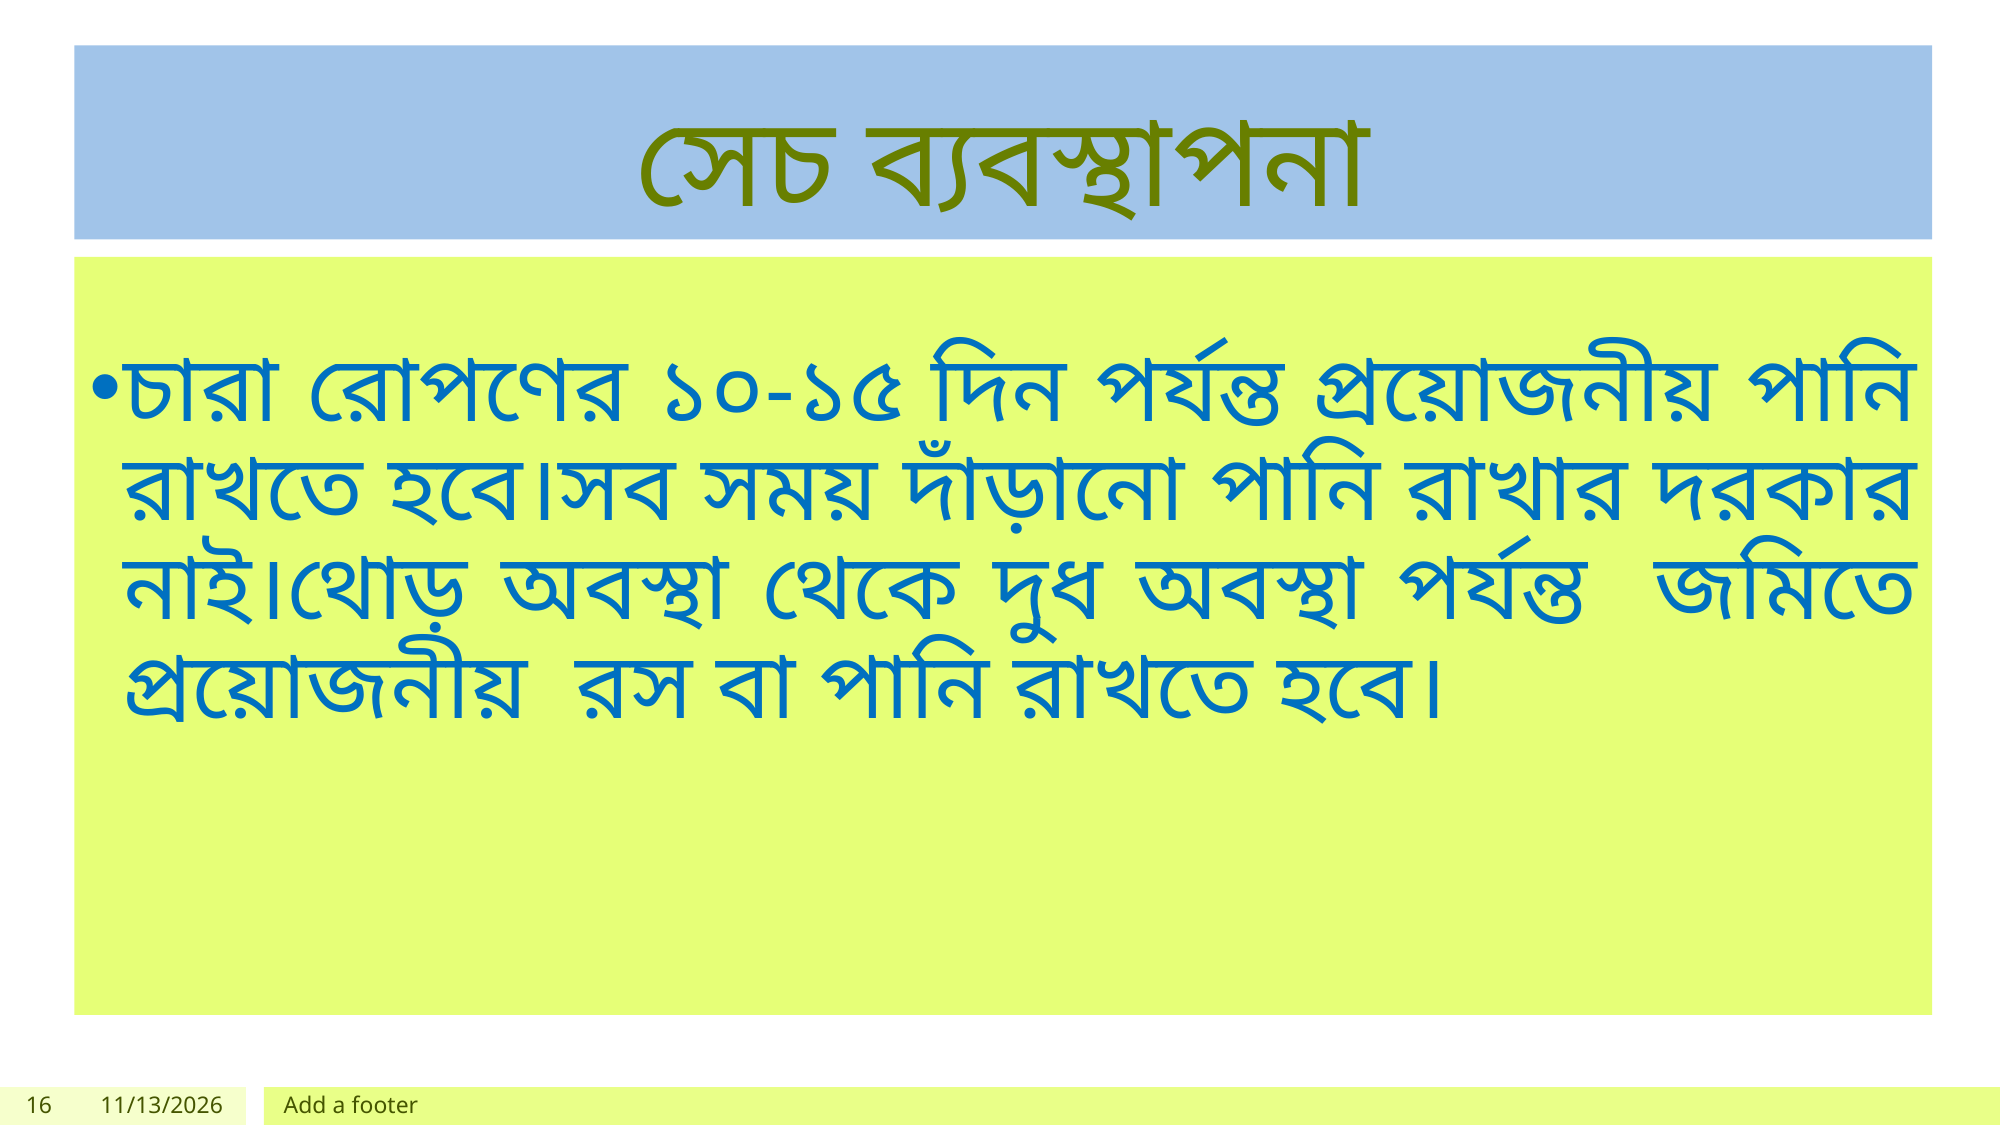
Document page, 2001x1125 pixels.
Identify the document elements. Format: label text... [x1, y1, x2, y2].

slide_number 16 [0, 1087, 68, 1125]
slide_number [74, 1087, 239, 1125]
title সেচ ব্যবস্থাপনা [74, 45, 1933, 240]
footer Add a footer [268, 1087, 1769, 1125]
list চারা রোপণের ১০-১৫ দিন পর্যন্ত প্রয়োজনীয় পানি রাখতে হবে।সব সময় দাঁড়ানো পানি রাখার দরকার নাই।থোড় অবস্থা থেকে দুধ অবস্থা পর্যন্ত জমিতে প্রয়োজনীয় রস বা পানি রাখতে হবে। [74, 256, 1933, 1015]
